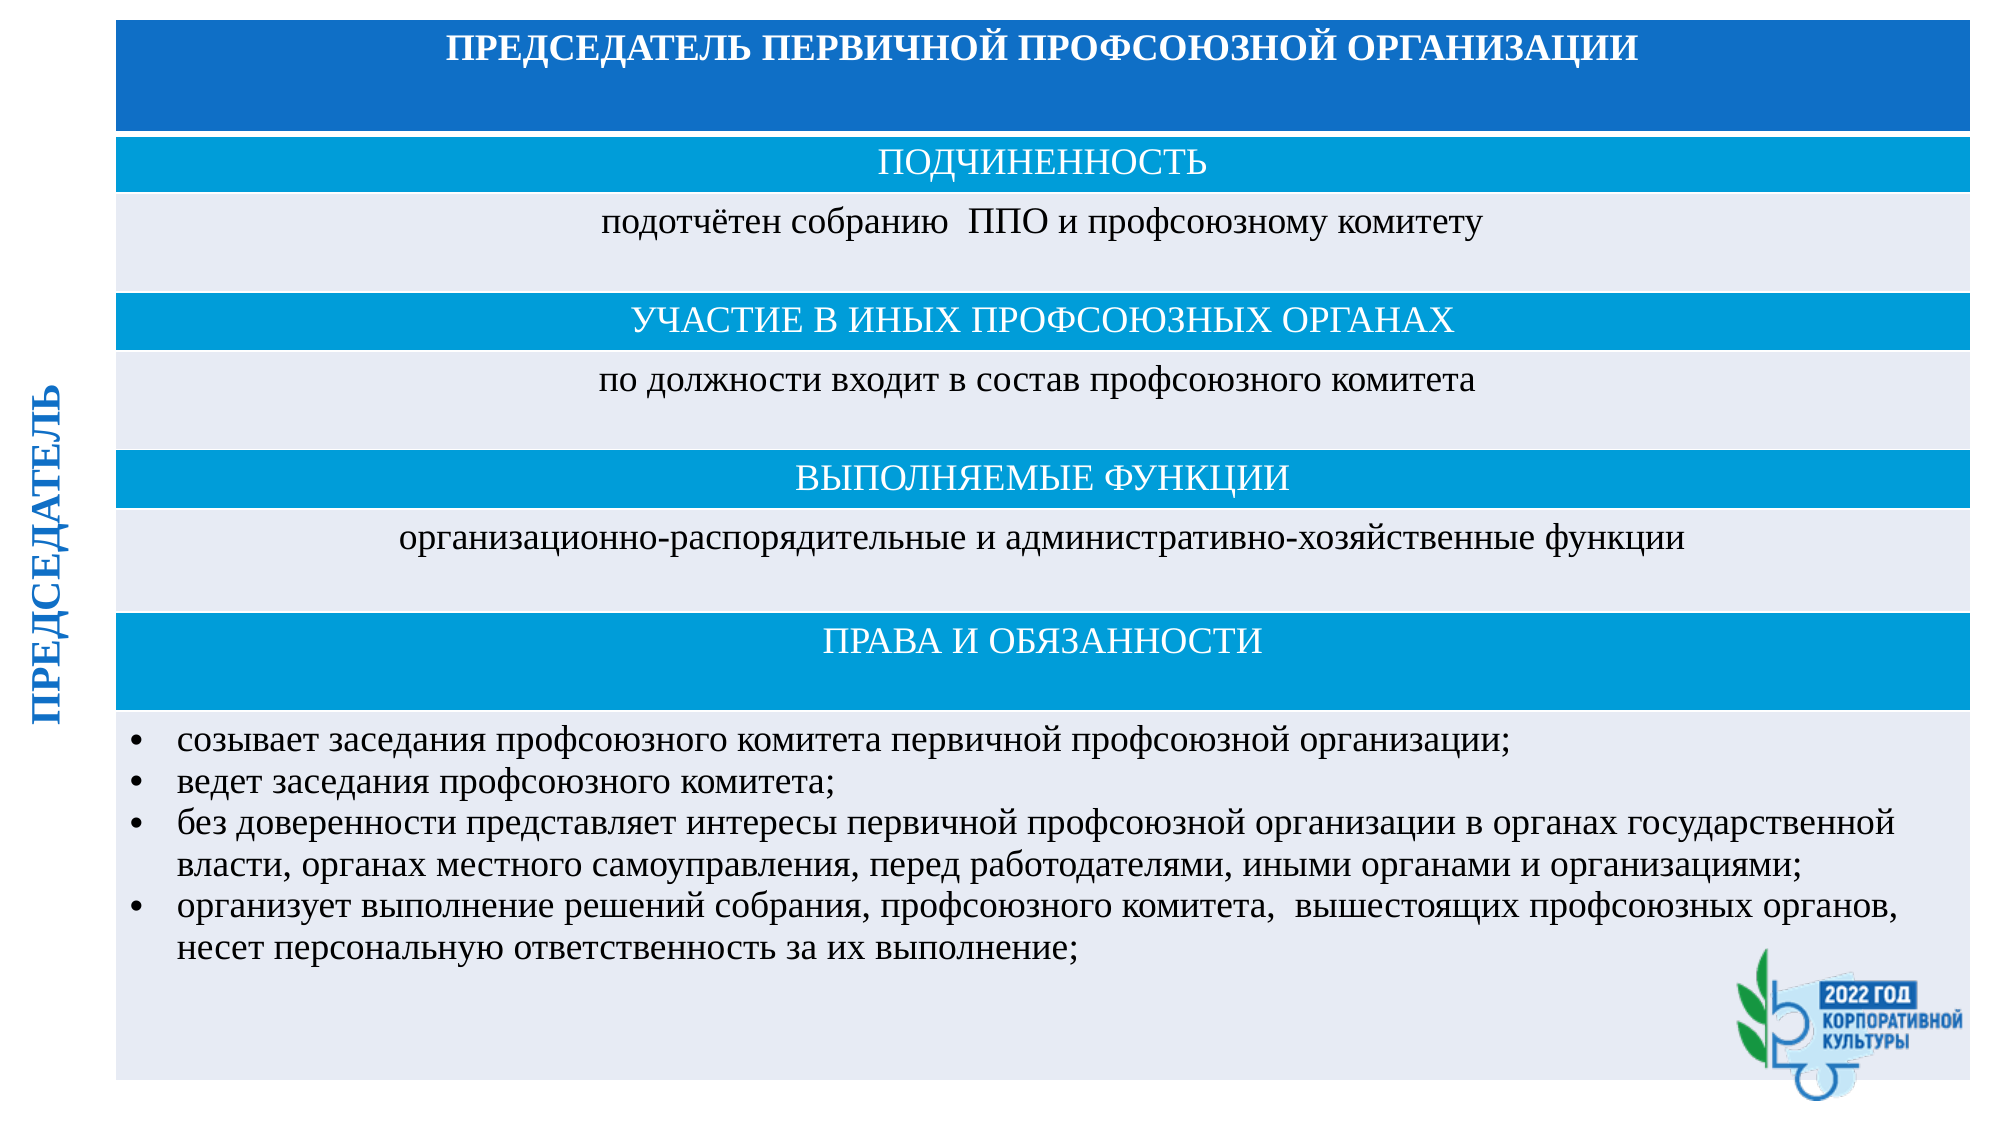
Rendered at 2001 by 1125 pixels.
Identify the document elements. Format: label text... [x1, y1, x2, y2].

table_cell по должности входит в состав профсоюзного комитета [116, 352, 1970, 449]
picture [1723, 948, 1963, 1101]
table_cell подотчётен собранию ППО и профсоюзному комитету [116, 194, 1970, 291]
table_cell созывает заседания профсоюзного комитета первичной профсоюзной организации; ведет заседания профсоюзного комитета; без доверенности представляет интересы первичной профсоюзной организации в органах государственной власти, органах местного самоуправления, перед работодателями, иными органами и организациями; организует выполнение решений собрания, профсоюзного комитета, вышестоящих профсоюзных органов, несет персональную ответственность за их выполнение; [116, 712, 1970, 1080]
table_cell организационно-распорядительные и административно-хозяйственные функции [116, 510, 1970, 611]
table_cell УЧАСТИЕ В ИНЫХ ПРОФСОЮЗНЫХ ОРГАНАХ [116, 293, 1970, 350]
table_cell ПРАВА И ОБЯЗАННОСТИ [116, 613, 1970, 710]
text_box ПРЕДСЕДАТЕЛЬ [10, 0, 92, 1110]
table_cell ВЫПОЛНЯЕМЫЕ ФУНКЦИИ [116, 450, 1970, 508]
table_header ПРЕДСЕДАТЕЛЬ ПЕРВИЧНОЙ ПРОФСОЮЗНОЙ ОРГАНИЗАЦИИ [116, 20, 1970, 131]
table_cell ПОДЧИНЕННОСТЬ [116, 137, 1970, 192]
